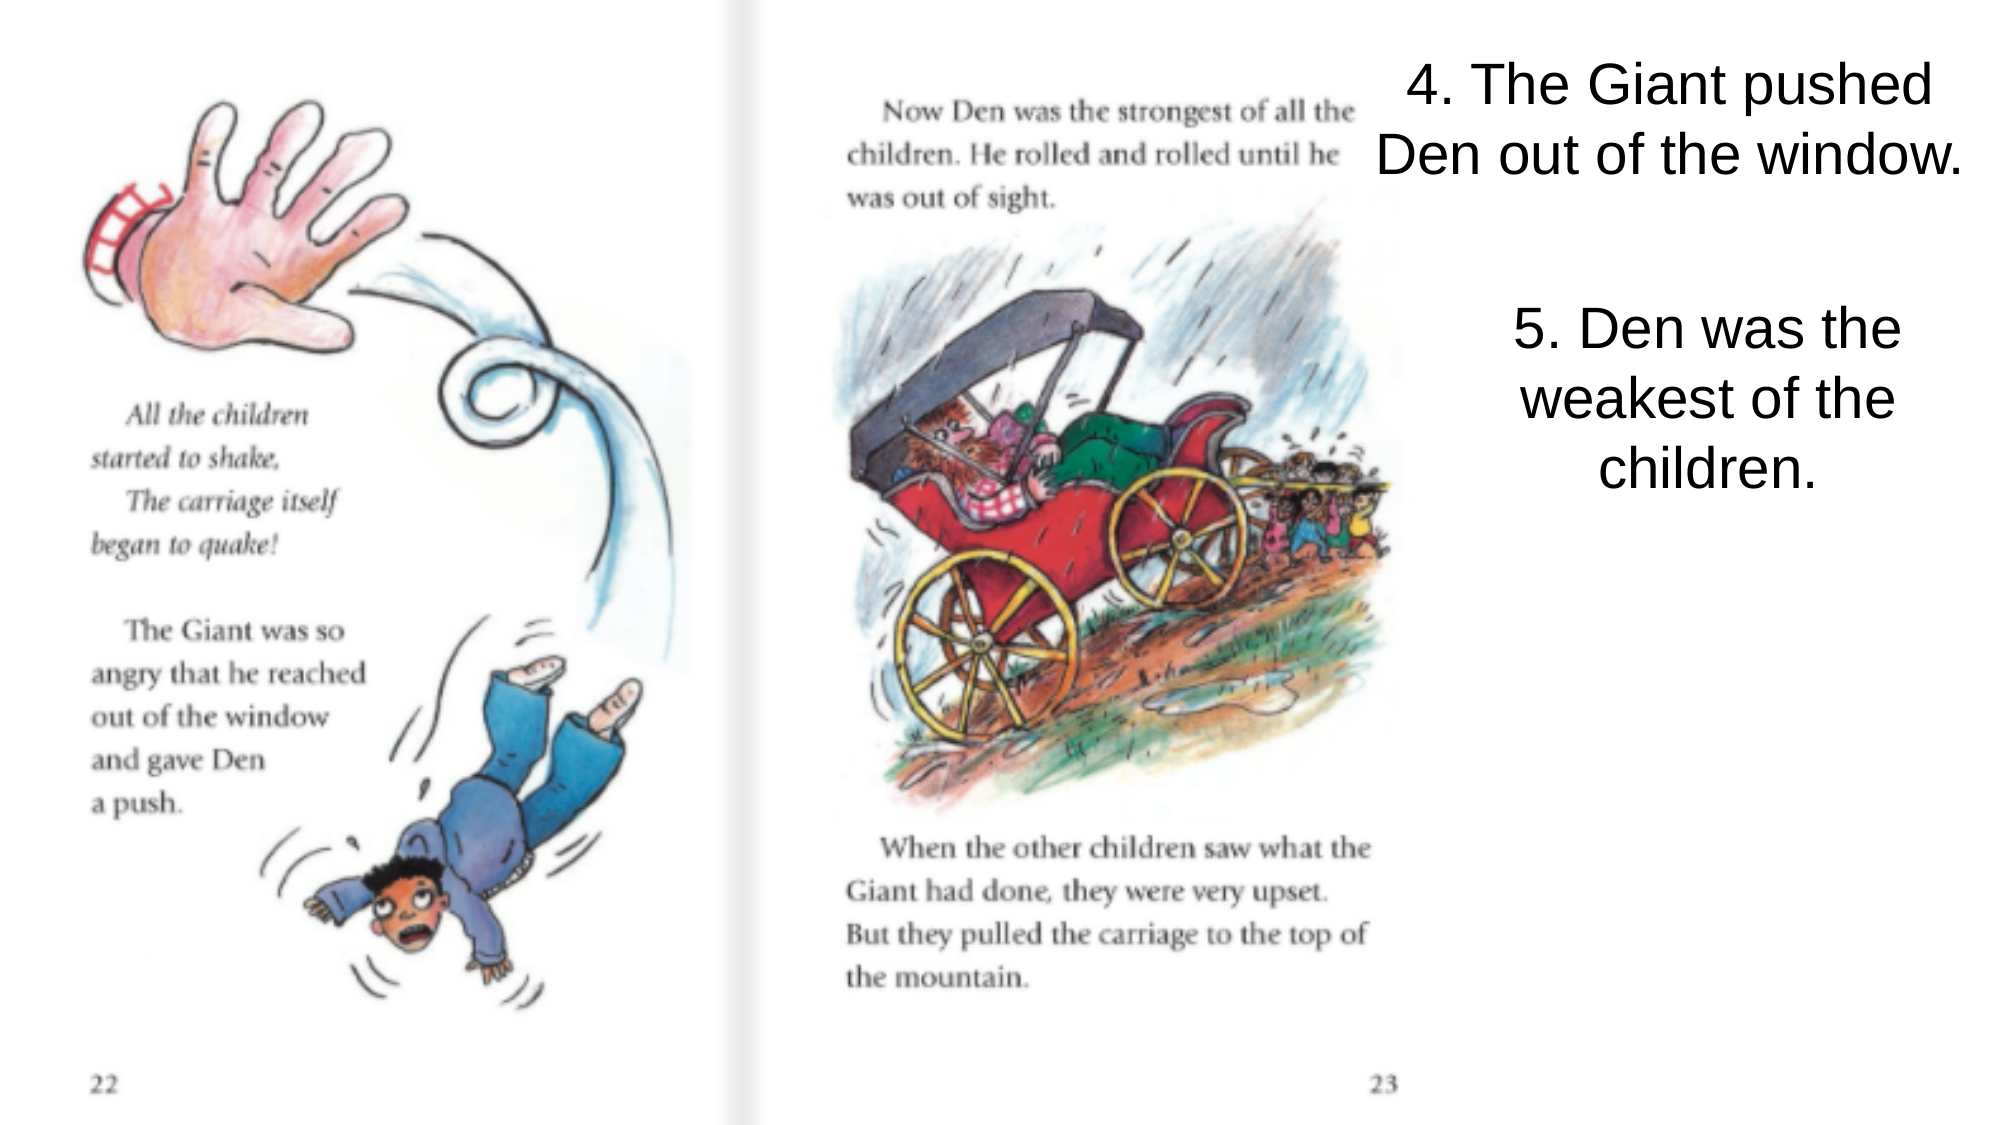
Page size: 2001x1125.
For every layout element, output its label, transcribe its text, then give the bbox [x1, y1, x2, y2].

picture [0, 0, 1485, 1125]
text_box 4. The Giant pushed Den out of the window. [1485, 38, 1983, 194]
text_box 5. Den was the weakest of the children. [1485, 282, 2000, 508]
